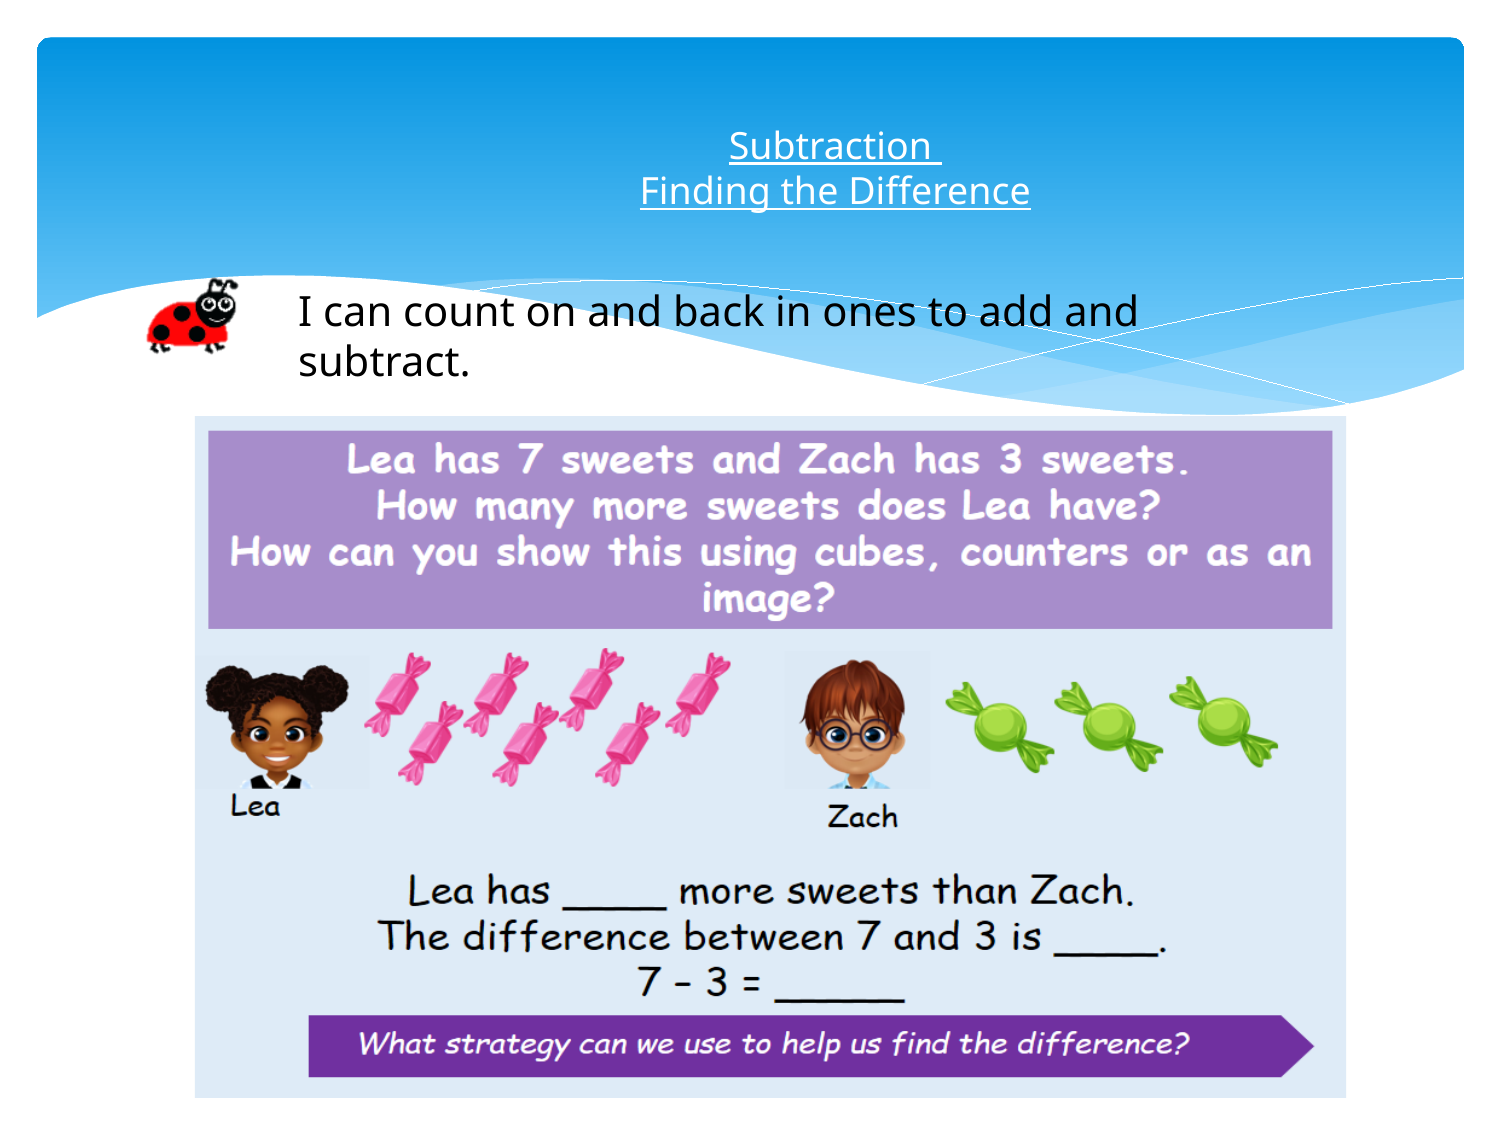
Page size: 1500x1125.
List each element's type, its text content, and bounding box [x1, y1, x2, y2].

picture [194, 416, 1347, 1098]
text_box I can count on and back in ones to add and subtract. [283, 277, 1282, 392]
text_box [88, 219, 1376, 370]
title Subtraction Finding the Difference [324, 113, 1347, 219]
picture [100, 231, 284, 379]
